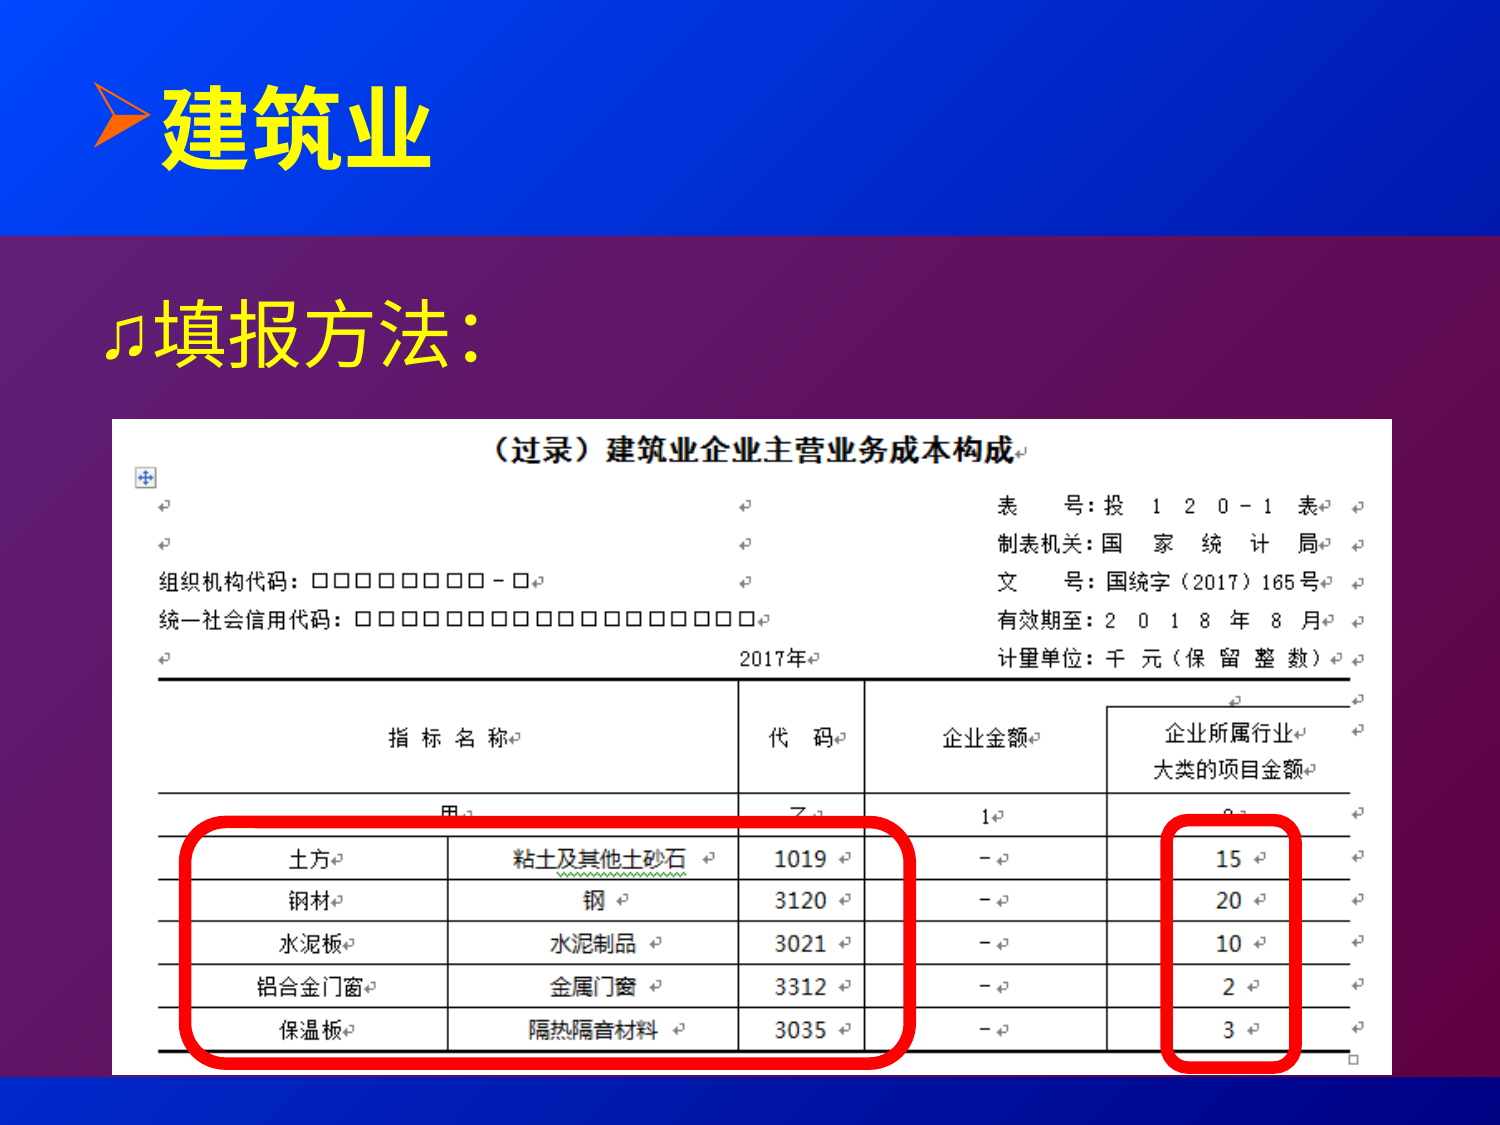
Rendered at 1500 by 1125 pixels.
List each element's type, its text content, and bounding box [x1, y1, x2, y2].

text_box 建筑业 [72, 64, 513, 189]
text_box [0, 235, 1500, 1078]
text_box 填报方法： [81, 280, 526, 386]
picture [112, 419, 1392, 1075]
